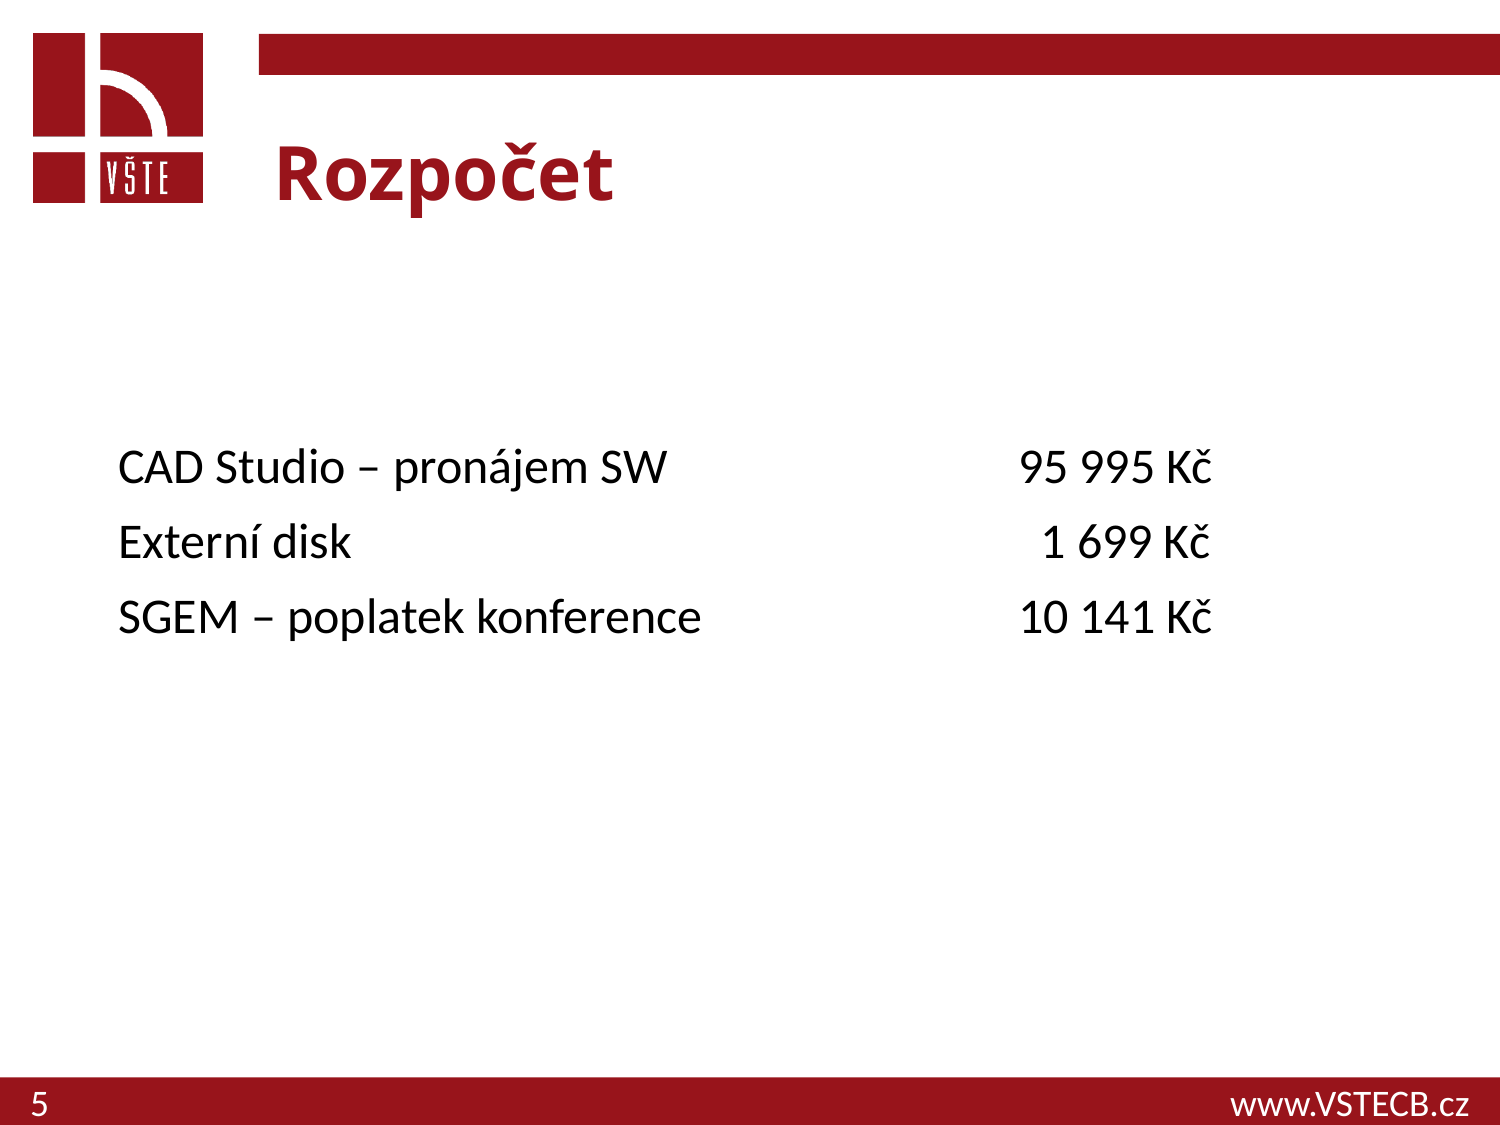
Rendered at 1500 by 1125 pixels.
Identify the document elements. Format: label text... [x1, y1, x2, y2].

text_box [258, 33, 1500, 76]
list CAD Studio – pronájem SW 95 995 Kč Externí disk 1 699 Kč SGEM – poplatek konference 10 141 Kč [103, 277, 1448, 992]
title Rozpočet [258, 76, 1500, 278]
text_box 5 www.VSTECB.cz [0, 1076, 1500, 1125]
picture [33, 33, 203, 203]
